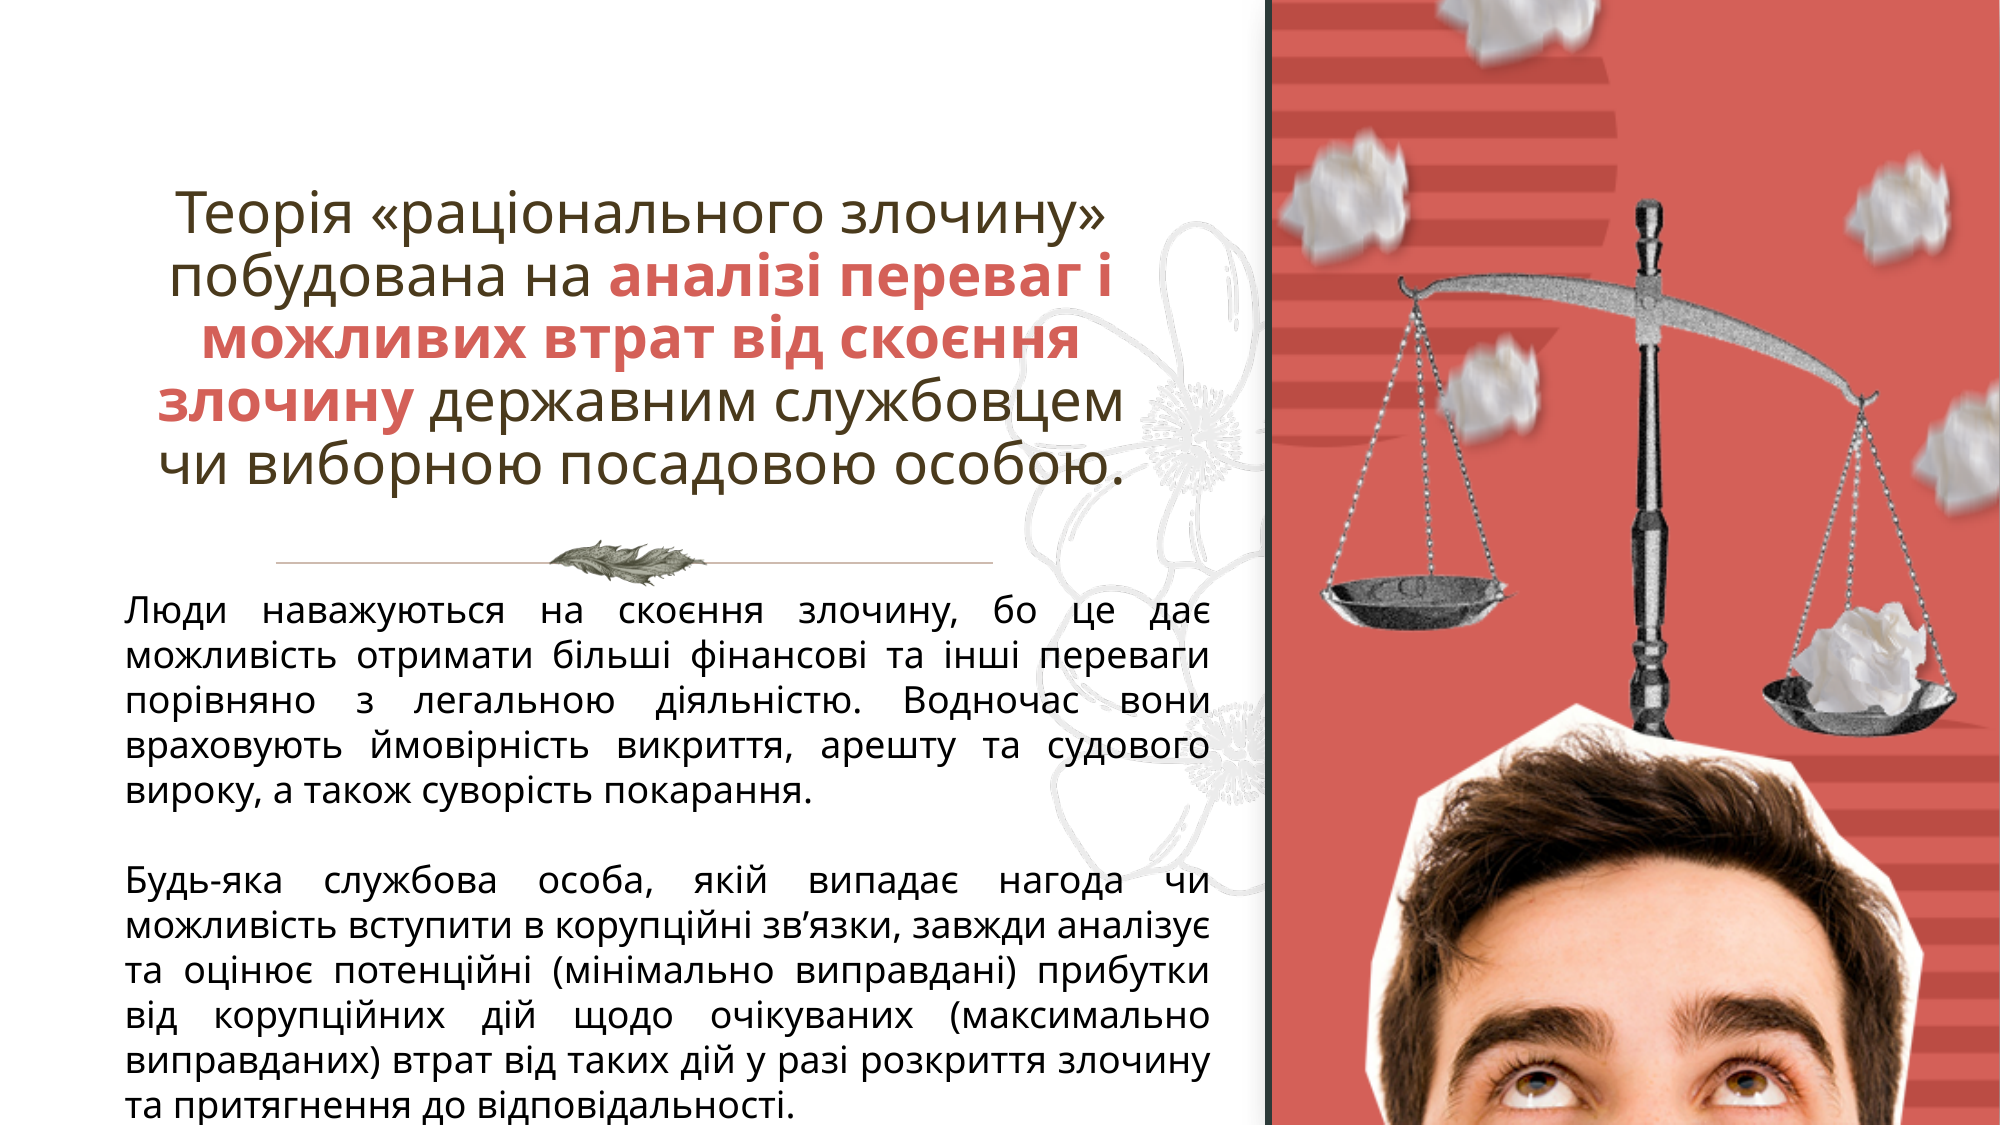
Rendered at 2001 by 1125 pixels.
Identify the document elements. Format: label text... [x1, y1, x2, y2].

subtitle Теорія «раціонального злочину» побудована на аналізі переваг і можливих втрат від скоєння злочину державним службовцем чи виборною посадовою особою. [109, 175, 1174, 579]
text_box Люди наважуються на скоєння злочину, бо це дає можливість отримати більші фінансові та інші переваги порівняно з легальною діяльністю. Водночас вони враховують ймовірність викриття, арешту та судового вироку, а також суворість покарання. Будь-яка службова особа, якій випадає нагода чи можливість вступити в корупційні зв’язки, завжди аналізує та оцінює потенційні (мінімально виправдані) прибутки від корупційних дій щодо очікуваних (максимально виправданих) втрат від таких дій у разі розкриття злочину та притягнення до відповідальності. [109, 579, 1227, 1125]
picture [1271, 0, 2000, 1125]
picture [960, 119, 1265, 1006]
